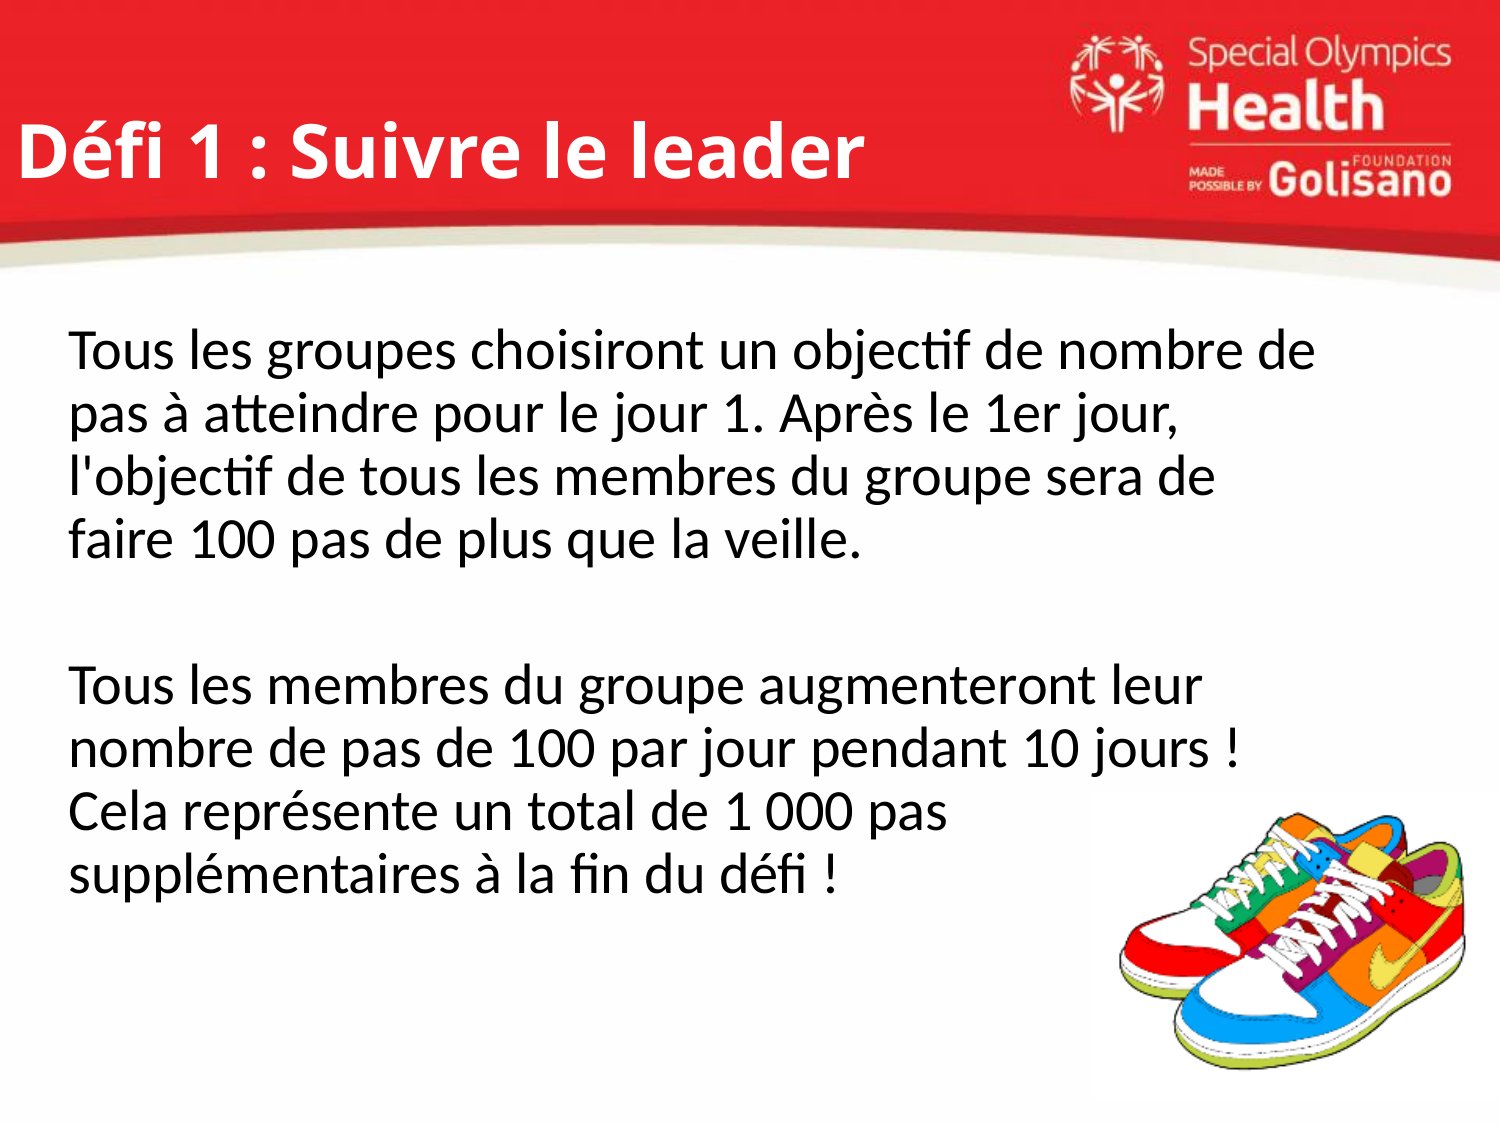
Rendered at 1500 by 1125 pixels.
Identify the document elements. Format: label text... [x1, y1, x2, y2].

picture [0, 0, 1500, 1125]
list Tous les groupes choisiront un objectif de nombre de pas à atteindre pour le jour 1. Après le 1er jour, l'objectif de tous les membres du groupe sera de faire 100 pas de plus que la veille. Tous les membres du groupe augmenteront leur nombre de pas de 100 par jour pendant 10 jours ! Cela représente un total de 1 000 pas supplémentaires à la fin du défi ! [46, 311, 1340, 1026]
title Défi 1 : Suivre le leader [0, 106, 1294, 203]
